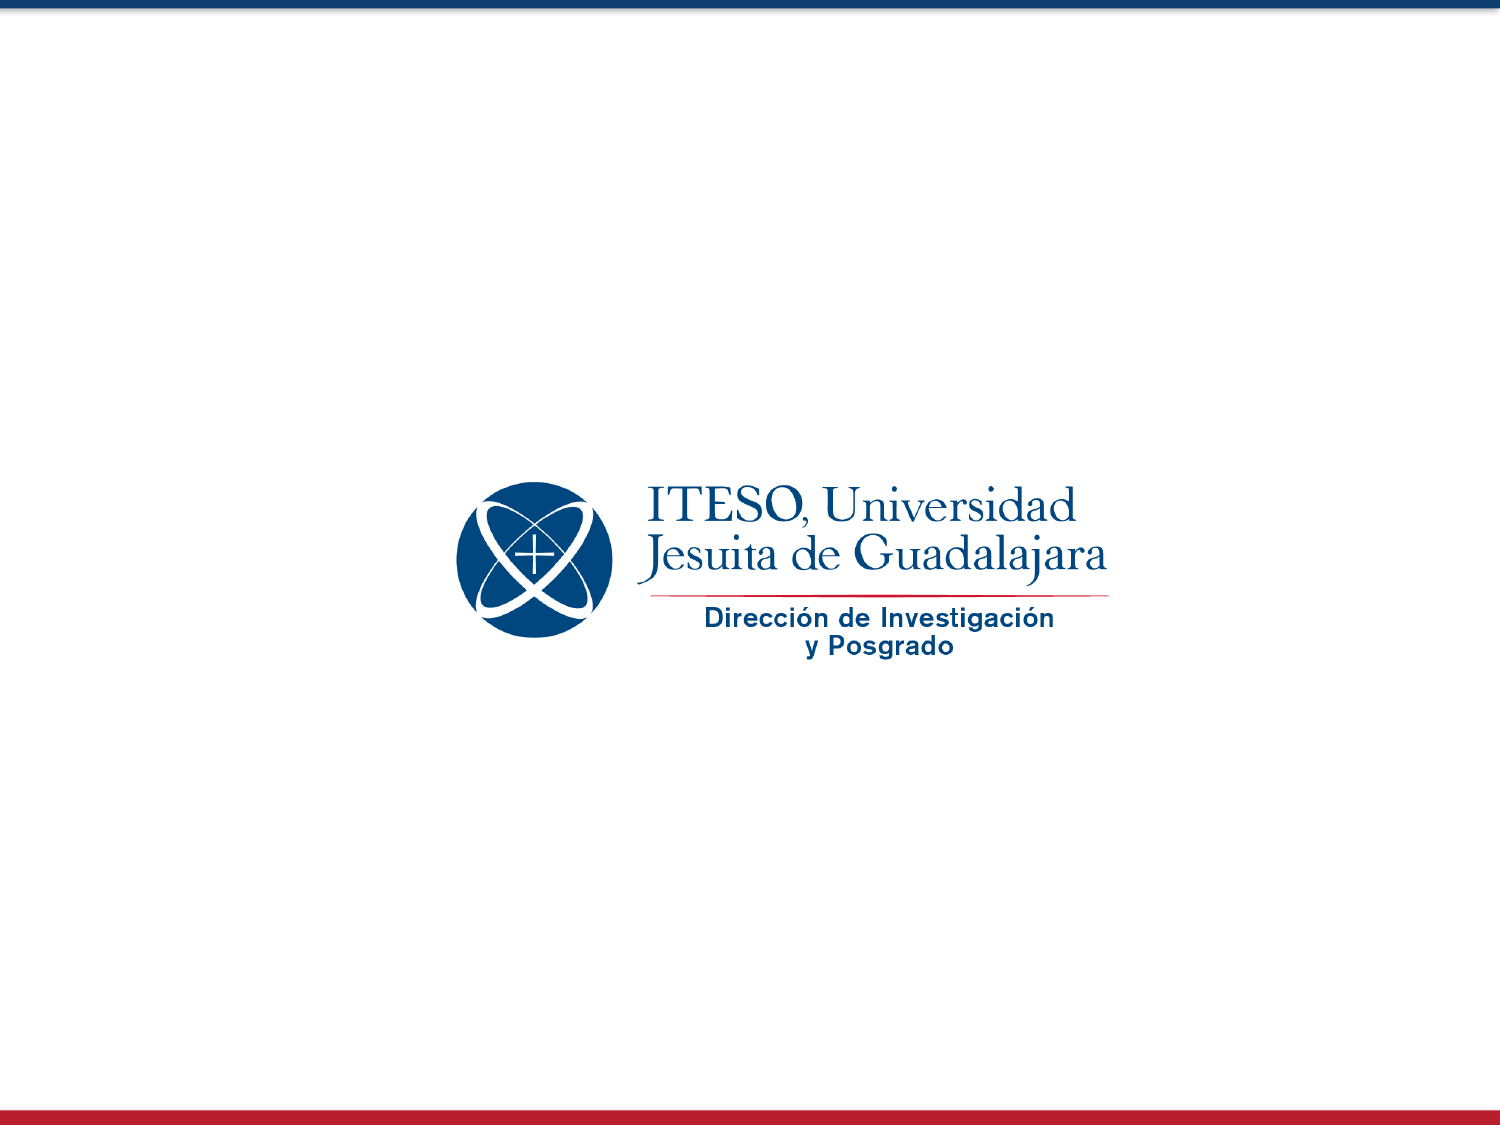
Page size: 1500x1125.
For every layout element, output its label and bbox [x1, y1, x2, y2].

picture [421, 457, 1145, 668]
text_box [0, 1110, 1500, 1125]
text_box [0, 0, 1500, 9]
